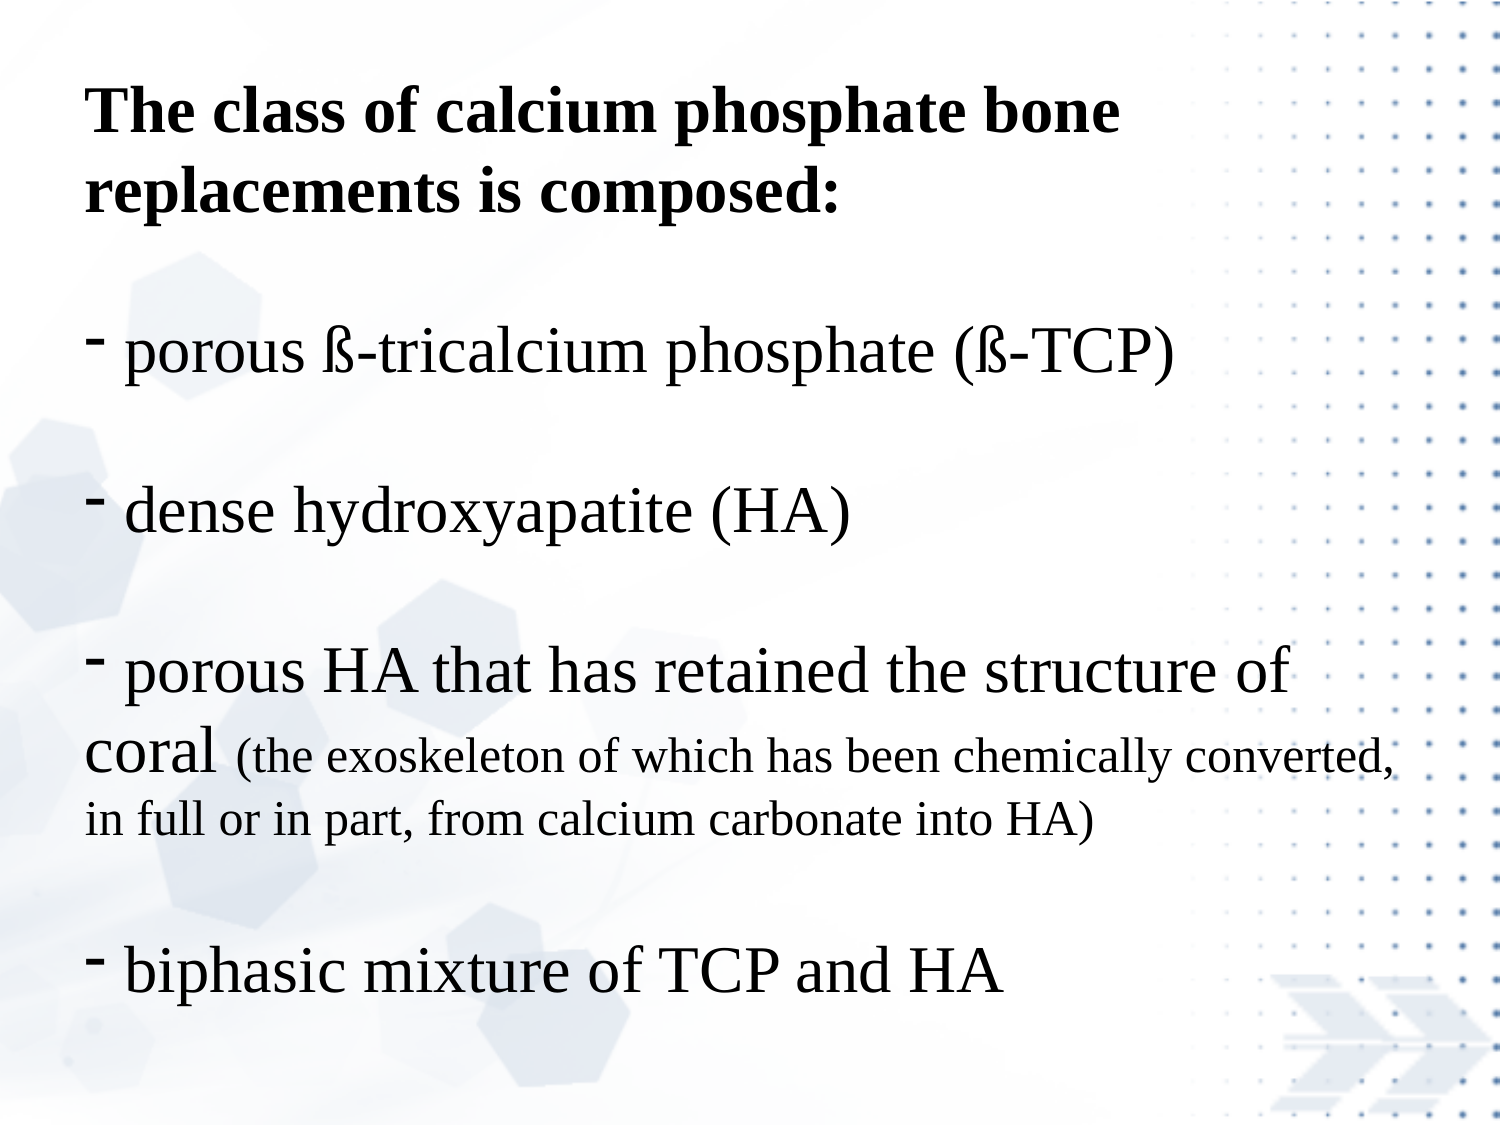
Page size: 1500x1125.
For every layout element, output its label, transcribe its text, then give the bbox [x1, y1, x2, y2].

text_box The class of calcium phosphate bone replacements is composed: porous ß-tricalcium phosphate (ß-TCP) dense hydroxyapatite (HA) porous HA that has retained the structure of coral (the exoskeleton of which has been chemically converted, in full or in part, from calcium carbonate into HA) biphasic mixture of TCP and HA [70, 58, 1430, 1013]
